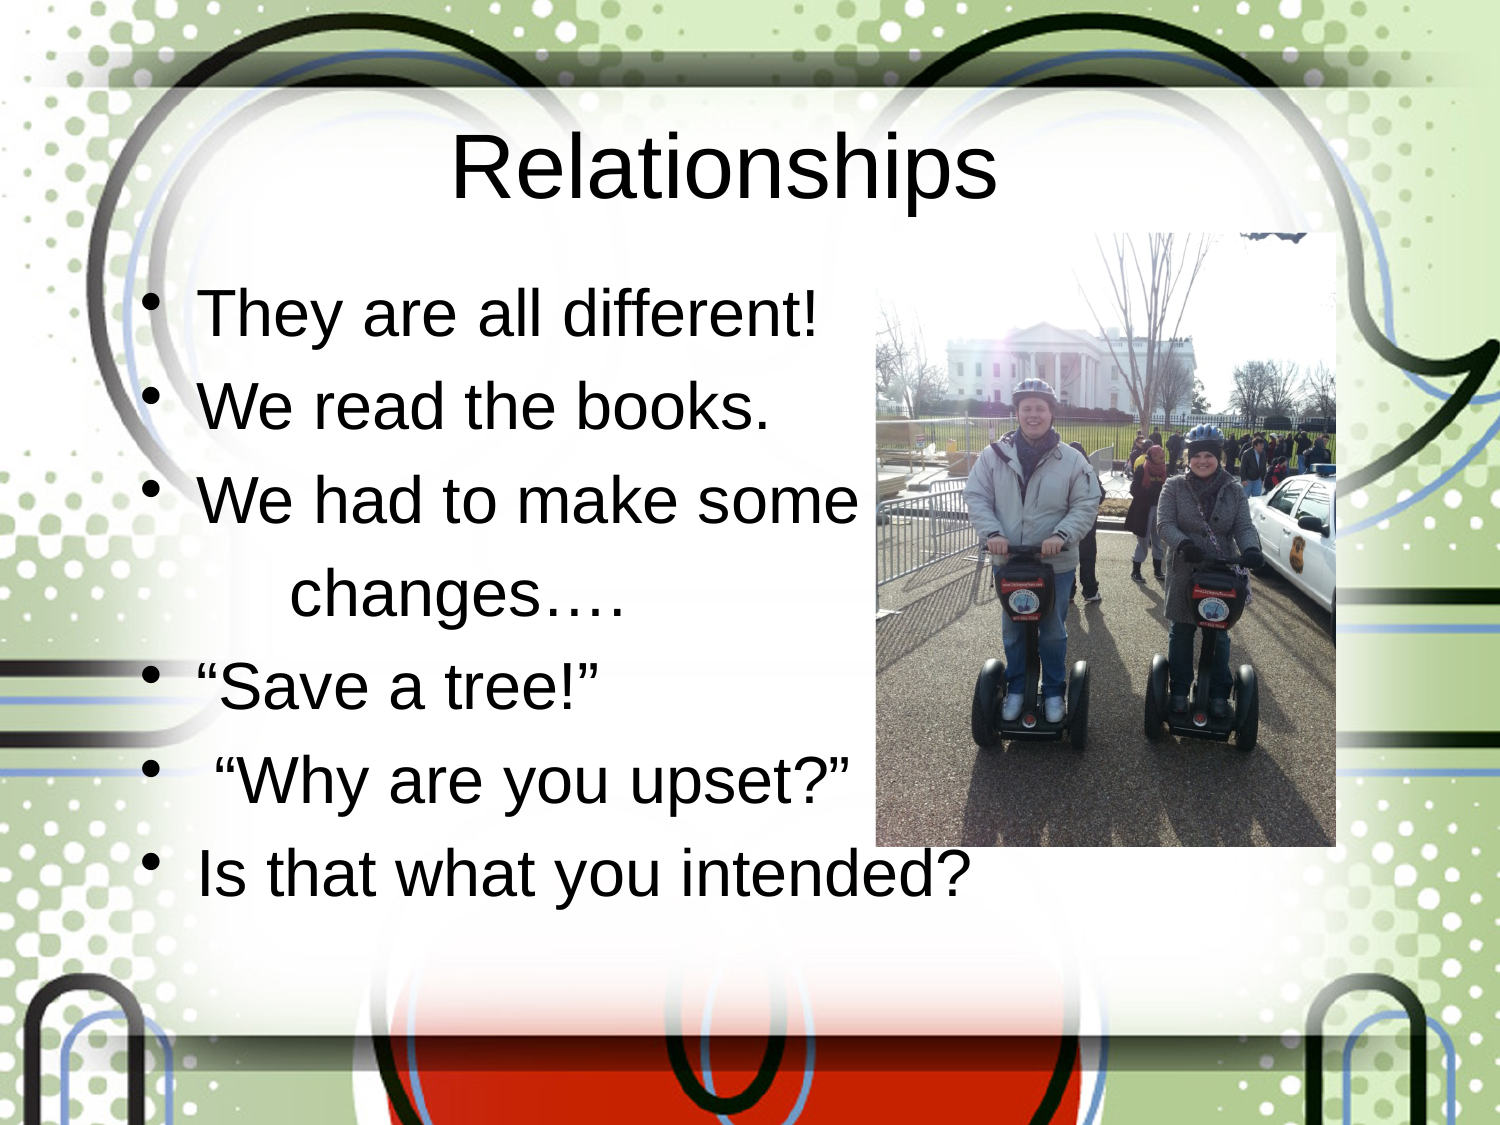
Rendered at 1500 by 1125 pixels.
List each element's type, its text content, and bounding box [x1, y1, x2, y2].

list They are all different! We read the books. We had to make some changes…. “Save a tree!” “Why are you upset?” Is that what you intended? [125, 262, 1388, 1005]
picture [0, 0, 1500, 1125]
title Relationships [62, 99, 1388, 233]
